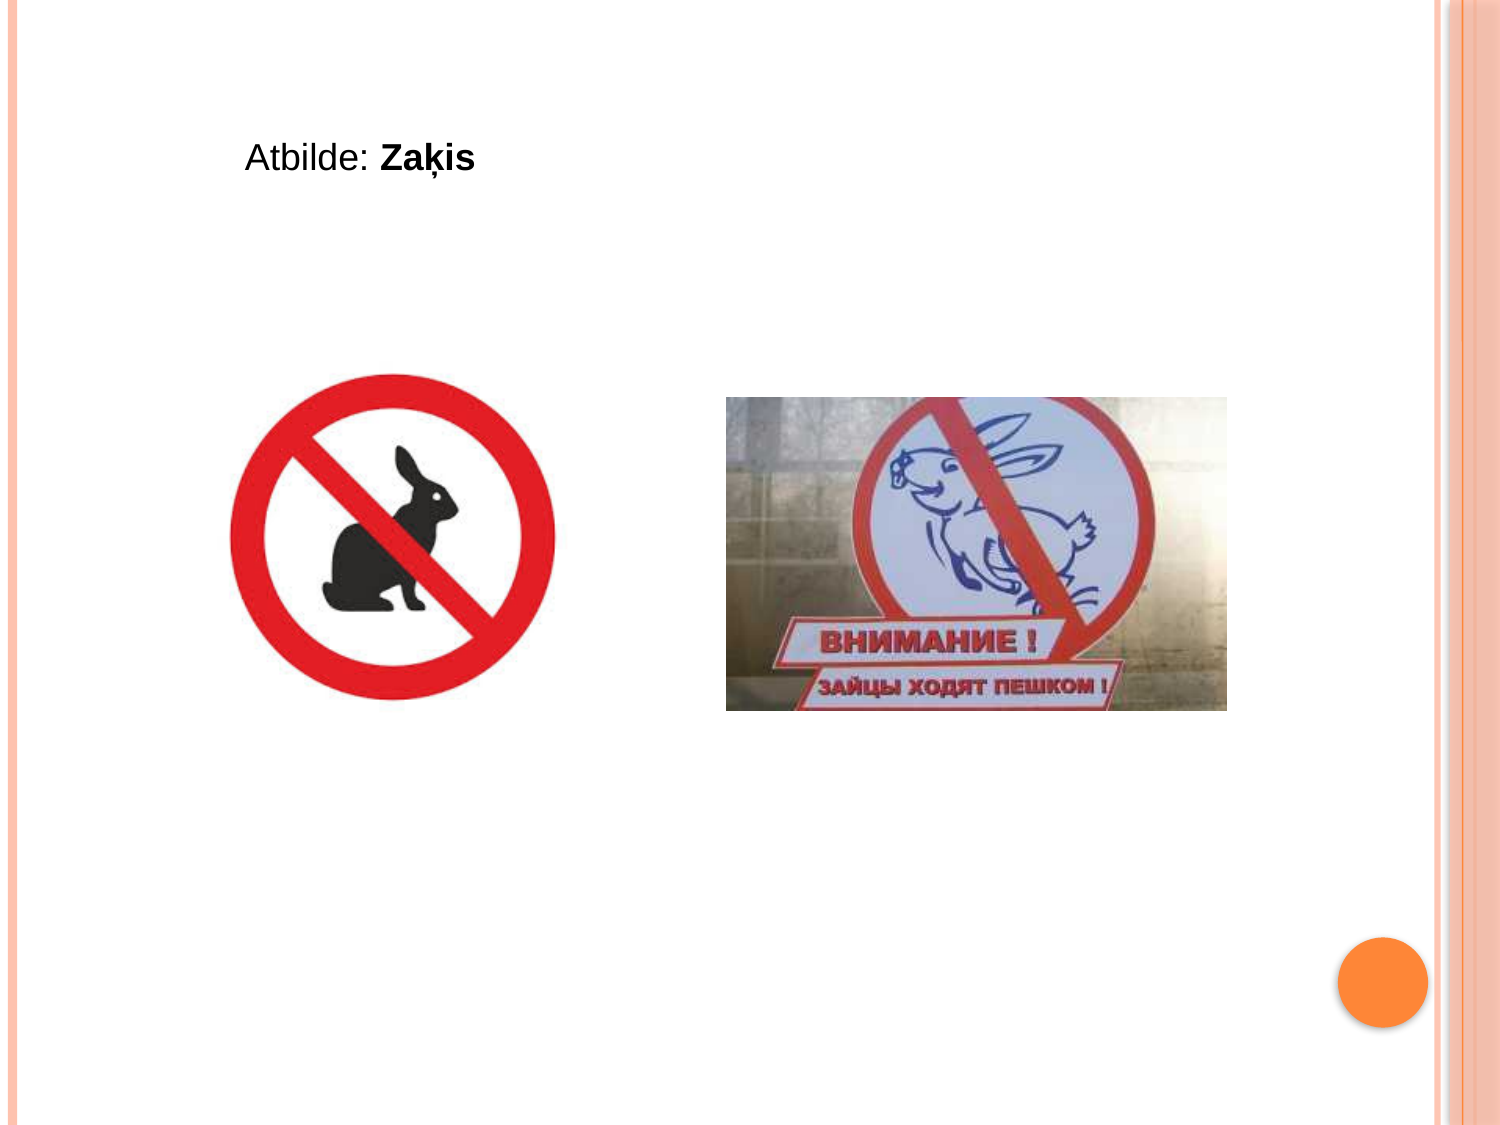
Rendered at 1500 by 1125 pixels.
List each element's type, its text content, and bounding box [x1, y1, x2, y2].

picture [725, 397, 1227, 711]
text_box Atbilde: Zaķis [230, 125, 1187, 186]
picture [216, 361, 570, 714]
